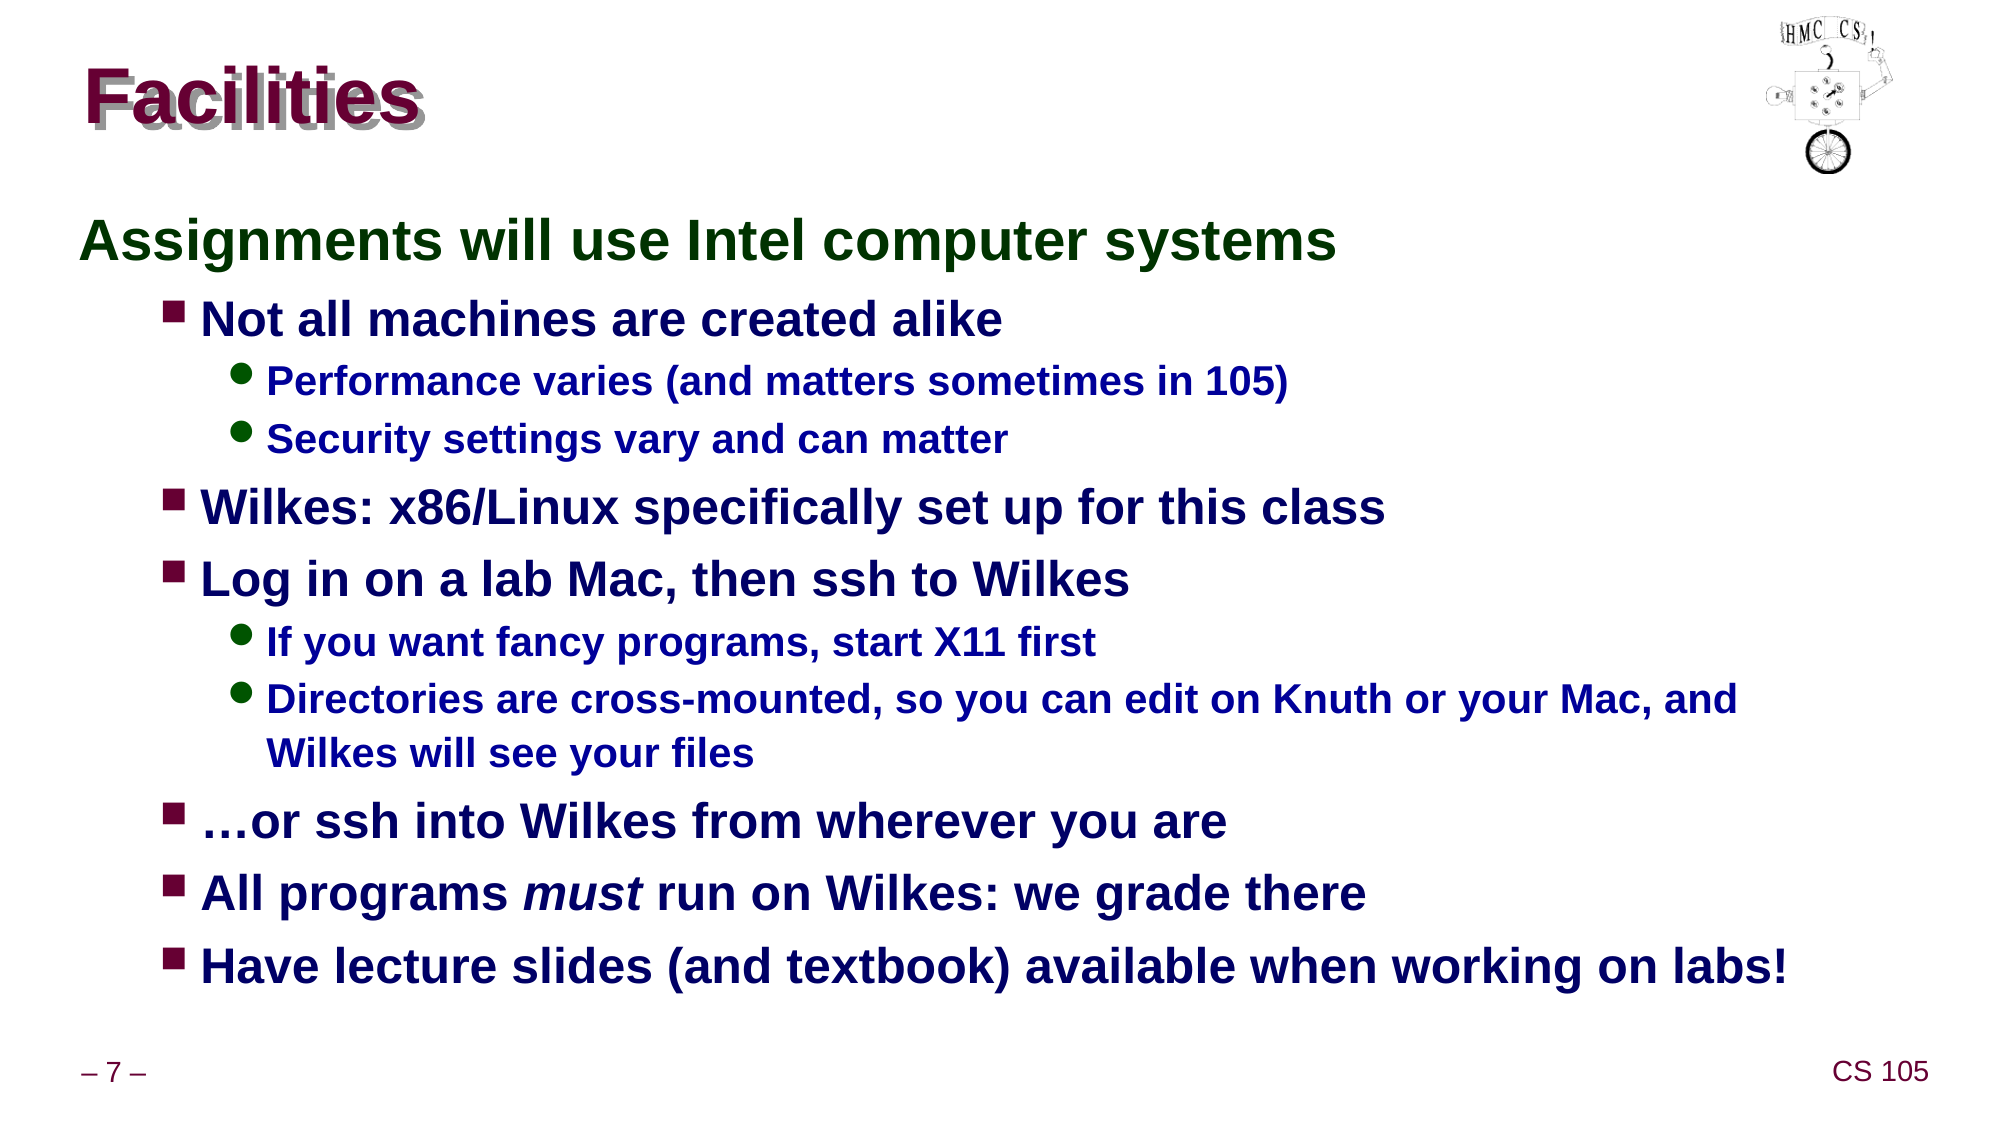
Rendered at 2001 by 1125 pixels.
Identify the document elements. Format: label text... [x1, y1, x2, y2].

list Assignments will use Intel computer systems Not all machines are created alike Performance varies (and matters sometimes in 105) Security settings vary and can matter Wilkes: x86/Linux specifically set up for this class Log in on a lab Mac, then ssh to Wilkes If you want fancy programs, start X11 first Directories are cross-mounted, so you can edit on Knuth or your Mac, and Wilkes will see your files …or ssh into Wilkes from wherever you are All programs must run on Wilkes: we grade there Have lecture slides (and textbook) available when working on labs! [63, 200, 1881, 1058]
title Facilities [83, 37, 1717, 160]
picture [1766, 12, 1893, 174]
